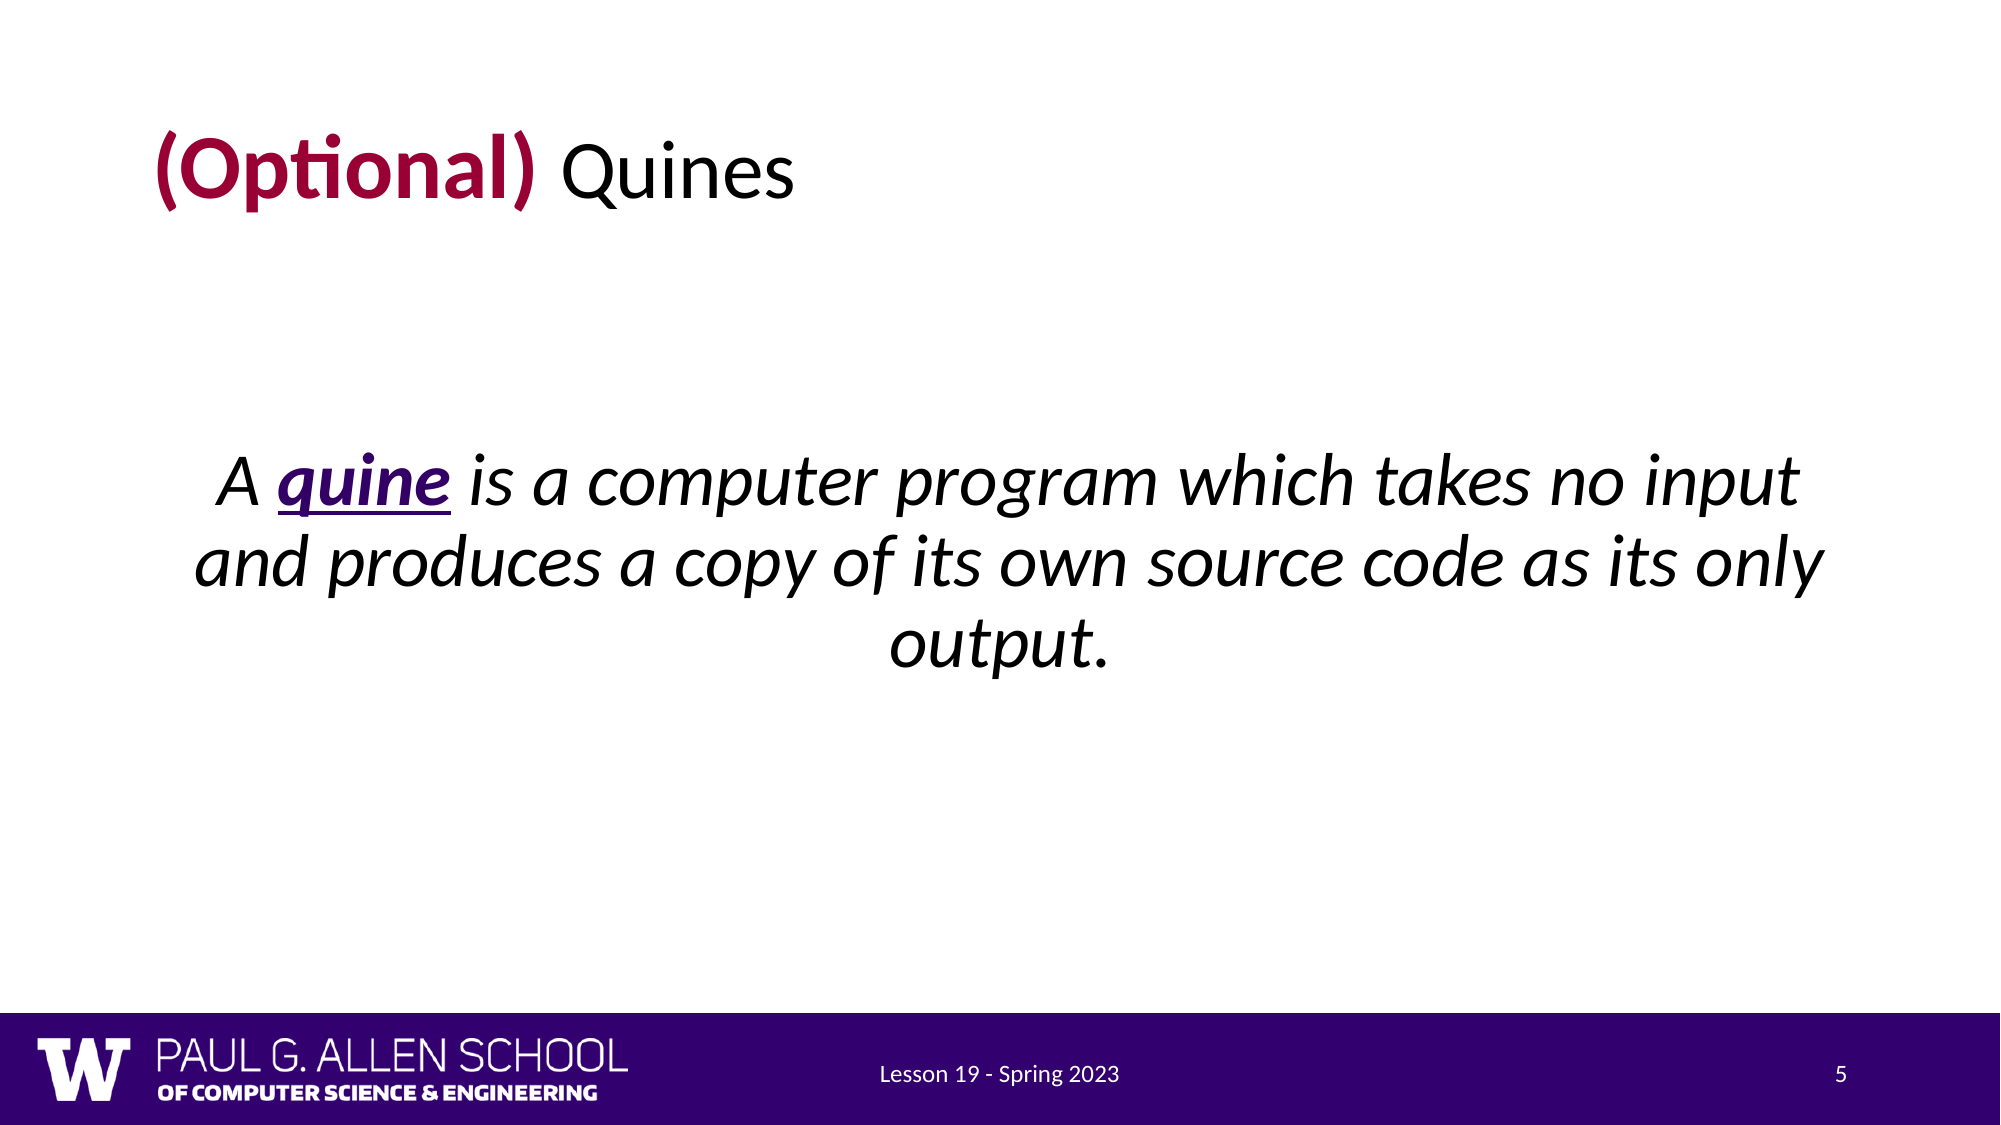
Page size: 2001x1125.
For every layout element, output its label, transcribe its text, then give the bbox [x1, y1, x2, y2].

list A quine is a computer program which takes no input and produces a copy of its own source code as its only output. [125, 327, 1875, 798]
slide_number 5 [1412, 1042, 1863, 1103]
footer Lesson 19 - Spring 2023 [662, 1042, 1338, 1103]
title (Optional) Quines [137, 59, 1863, 278]
picture [0, 1013, 2000, 1125]
